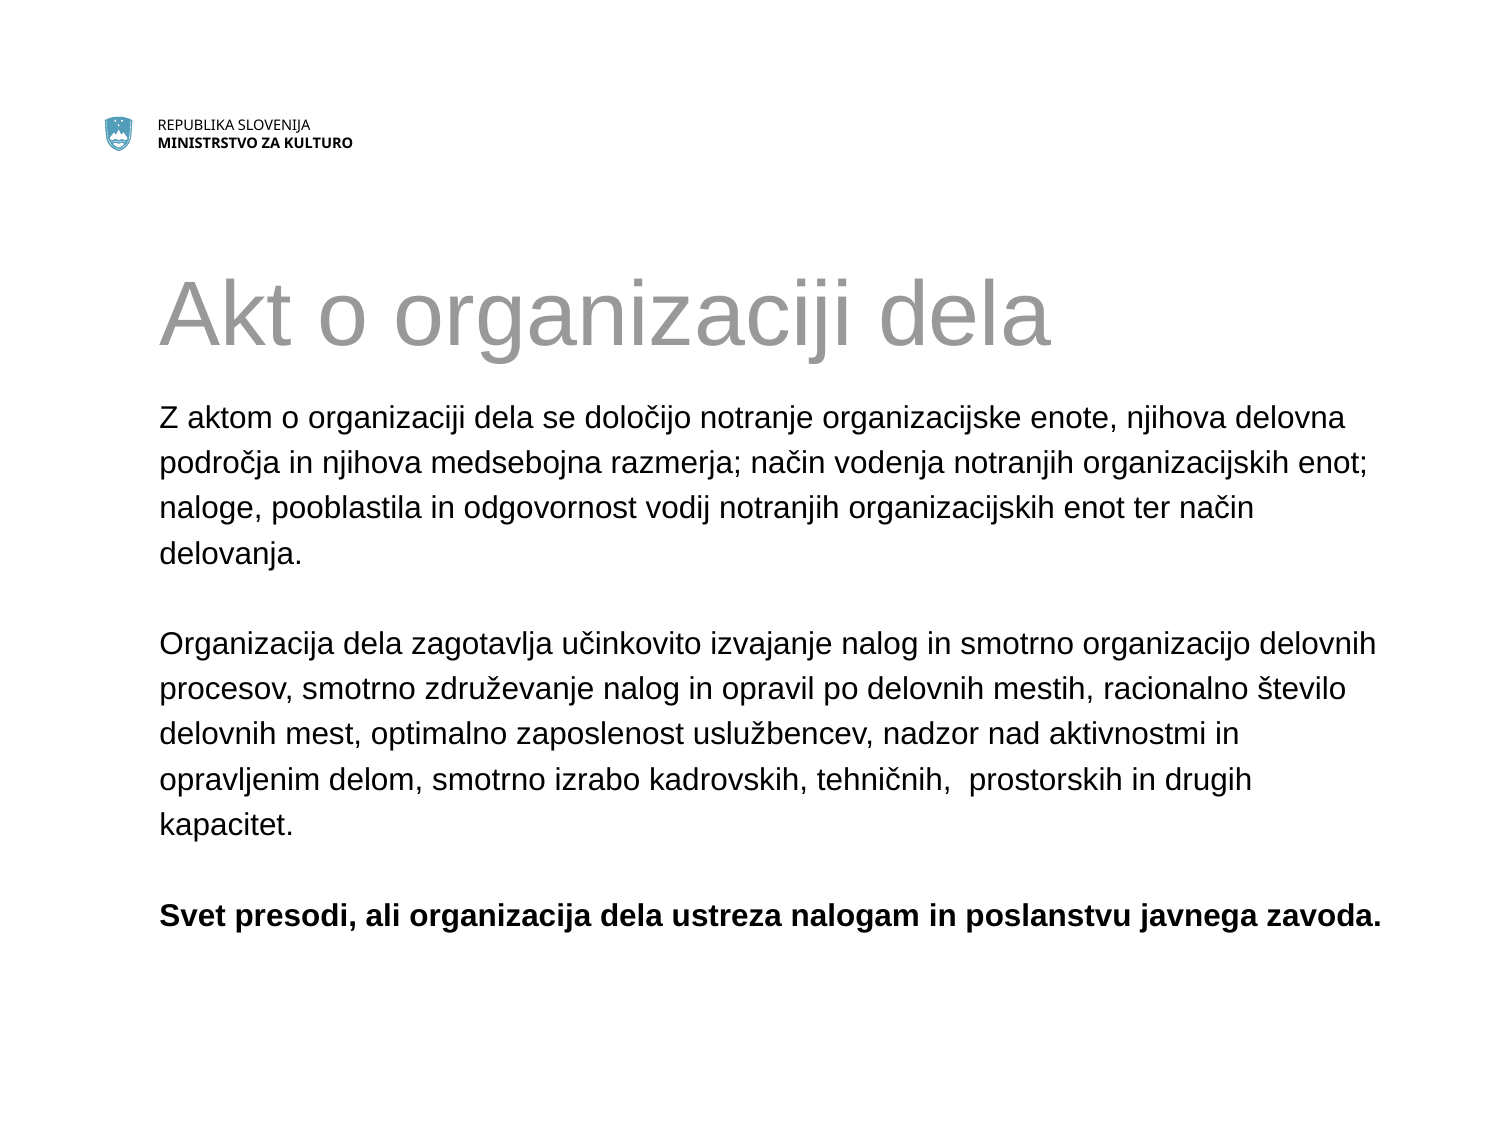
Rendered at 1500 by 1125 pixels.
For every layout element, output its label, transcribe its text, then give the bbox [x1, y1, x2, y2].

title Akt o organizaciji dela [159, 253, 1061, 365]
list Z aktom o organizaciji dela se določijo notranje organizacijske enote, njihova delovna področja in njihova medsebojna razmerja; način vodenja notranjih organizacijskih enot; naloge, pooblastila in odgovornost vodij notranjih organizacijskih enot ter način delovanja. Organizacija dela zagotavlja učinkovito izvajanje nalog in smotrno organizacijo delovnih procesov, smotrno združevanje nalog in opravil po delovnih mestih, racionalno število delovnih mest, optimalno zaposlenost uslužbencev, nadzor nad aktivnostmi in opravljenim delom, smotrno izrabo kadrovskih, tehničnih, prostorskih in drugih kapacitet. Svet presodi, ali organizacija dela ustreza nalogam in poslanstvu javnega zavoda. [159, 389, 1388, 978]
